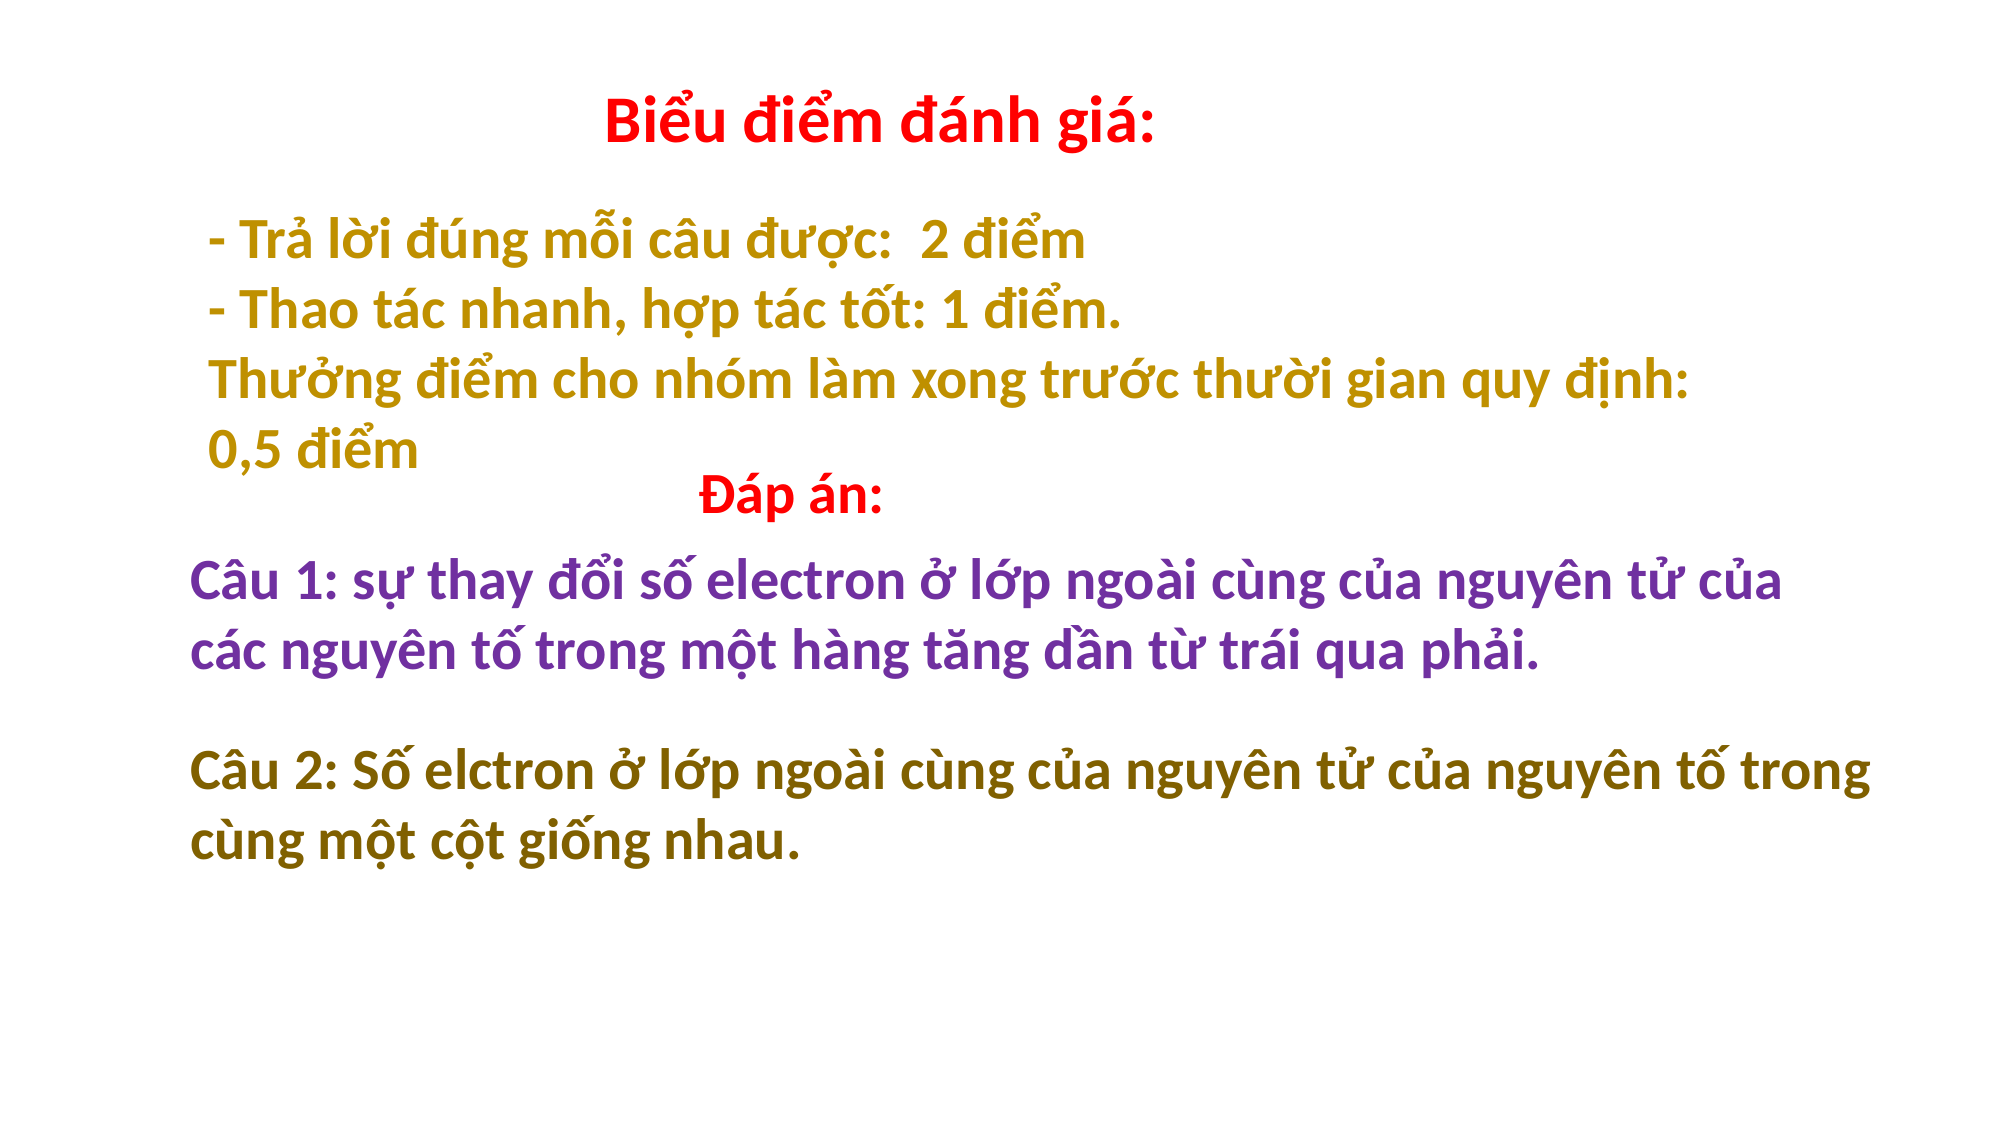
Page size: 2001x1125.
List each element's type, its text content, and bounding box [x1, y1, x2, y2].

text_box Đáp án: [683, 448, 960, 533]
text_box - Trả lời đúng mỗi câu được: 2 điểm - Thao tác nhanh, hợp tác tốt: 1 điểm. Thưởng điểm cho nhóm làm xong trước thười gian quy định: 0,5 điểm [194, 192, 1778, 488]
text_box Câu 1: sự thay đổi số electron ở lớp ngoài cùng của nguyên tử của các nguyên tố trong một hàng tăng dần từ trái qua phải. [175, 534, 1806, 689]
text_box Biểu điểm đánh giá: [589, 68, 1391, 163]
text_box Câu 2: Số elctron ở lớp ngoài cùng của nguyên tử của nguyên tố trong cùng một cột giống nhau. [175, 723, 1909, 879]
